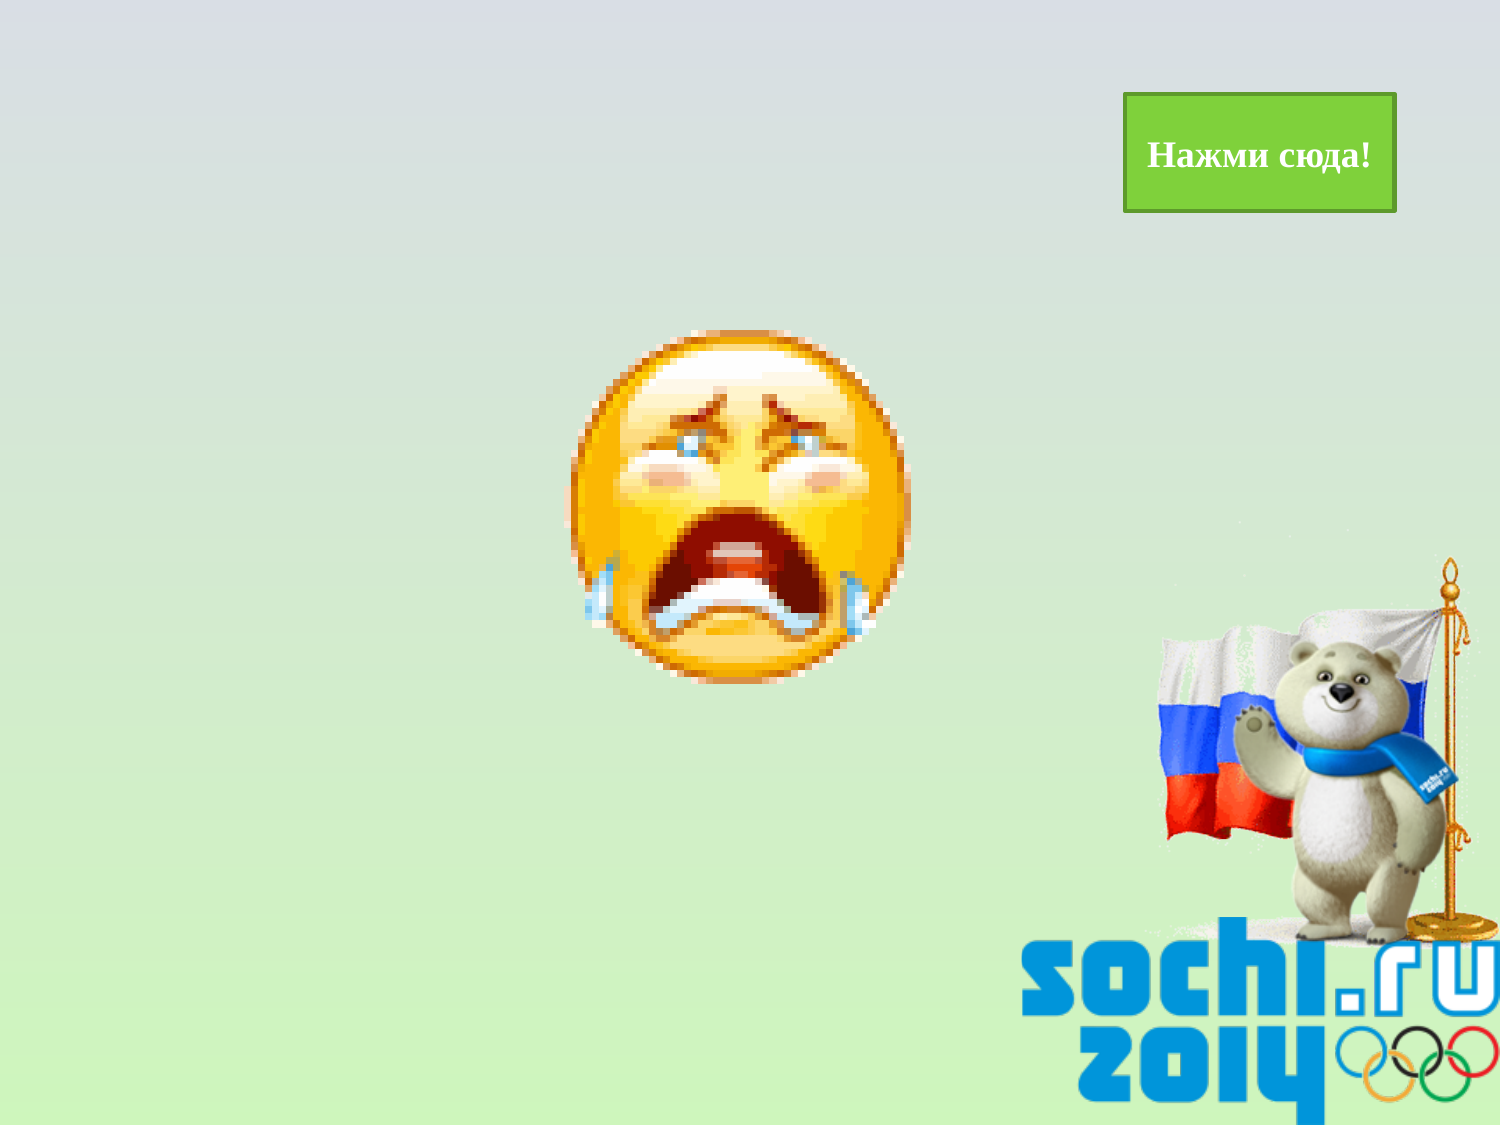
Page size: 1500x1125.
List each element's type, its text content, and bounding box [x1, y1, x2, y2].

picture [1438, 946, 1494, 1011]
picture [1021, 503, 1500, 1125]
picture [550, 315, 926, 699]
text_box Нажми сюда! [1123, 92, 1397, 213]
